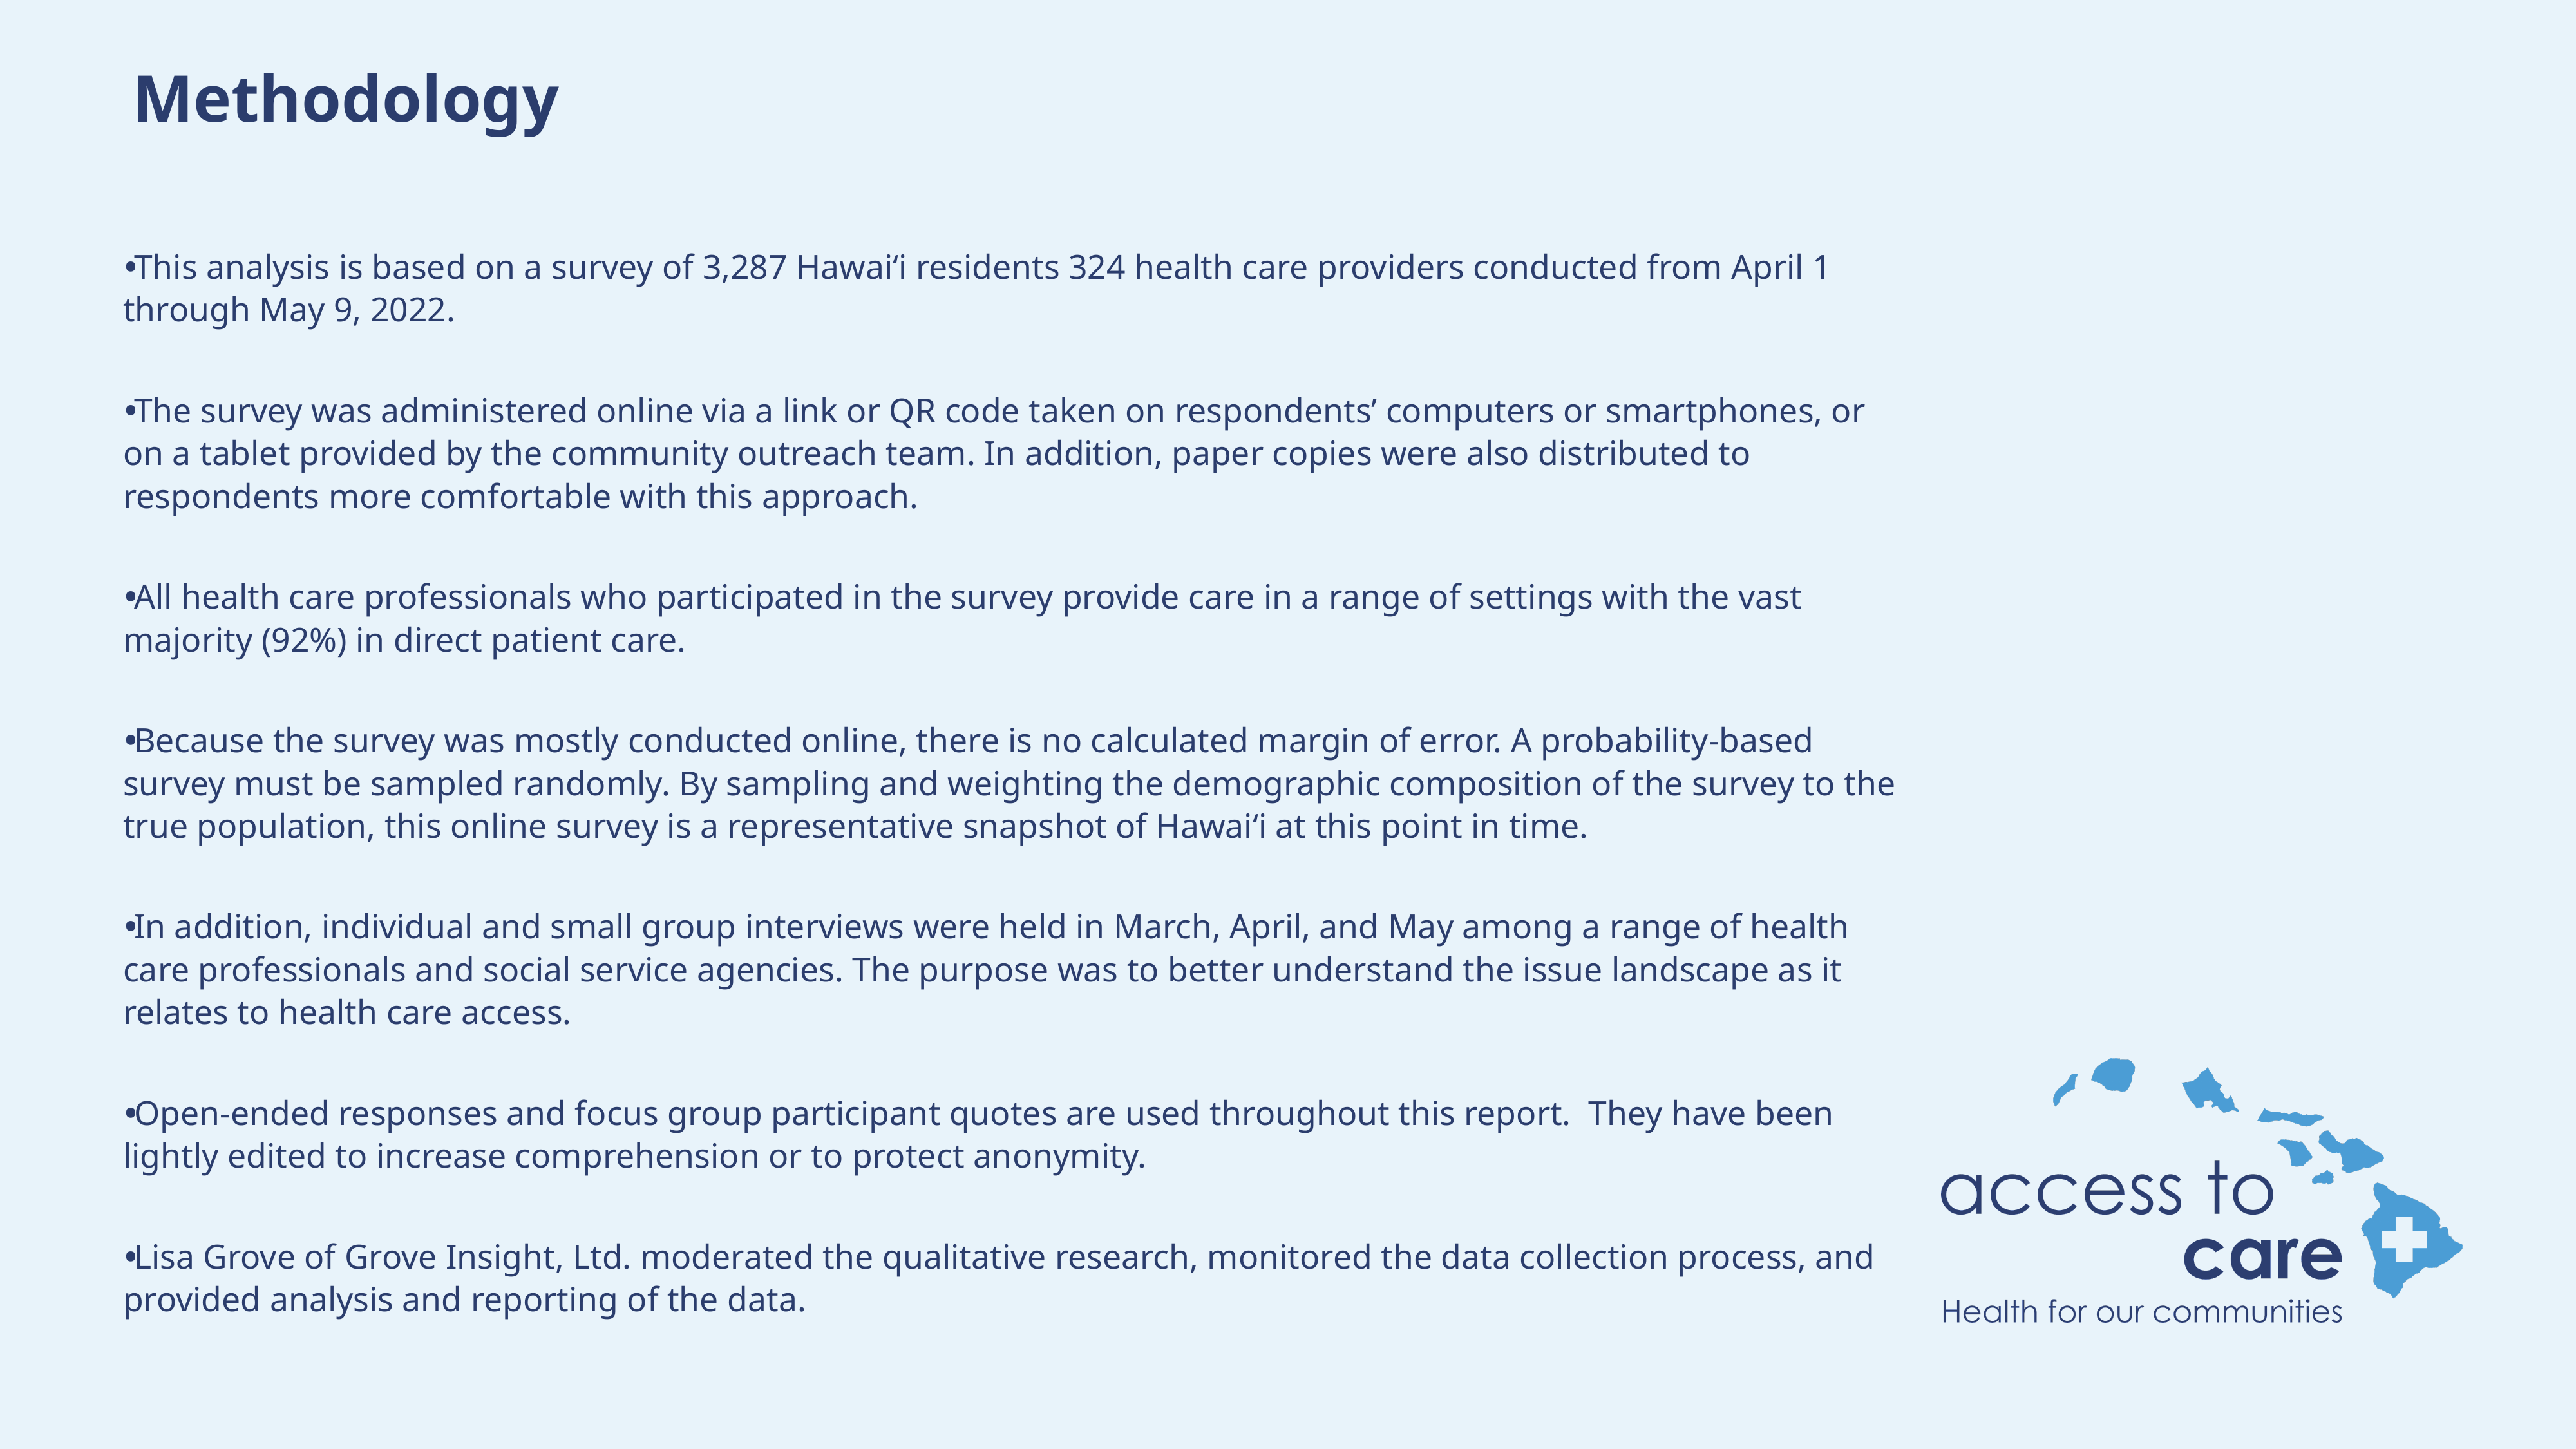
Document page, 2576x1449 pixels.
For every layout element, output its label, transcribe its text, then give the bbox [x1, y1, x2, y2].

list This analysis is based on a survey of 3,287 Hawaiʻi residents 324 health care providers conducted from April 1 through May 9, 2022. The survey was administered online via a link or QR code taken on respondents’ computers or smartphones, or on a tablet provided by the community outreach team. In addition, paper copies were also distributed to respondents more comfortable with this approach. All health care professionals who participated in the survey provide care in a range of settings with the vast majority (92%) in direct patient care. Because the survey was mostly conducted online, there is no calculated margin of error. A probability-based survey must be sampled randomly. By sampling and weighting the demographic composition of the survey to the true population, this online survey is a representative snapshot of Hawaiʻi at this point in time. In addition, individual and small group interviews were held in March, April, and May among a range of health care professionals and social service agencies. The purpose was to better understand the issue landscape as it relates to health care access. Open-ended responses and focus group participant quotes are used throughout this report. They have been lightly edited to increase comprehension or to protect anonymity. Lisa Grove of Grove Insight, Ltd. moderated the qualitative research, monitored the data collection process, and provided analysis and reporting of the data. [117, 237, 1905, 1335]
title Methodology [127, 68, 2449, 220]
picture [1941, 1058, 2463, 1323]
